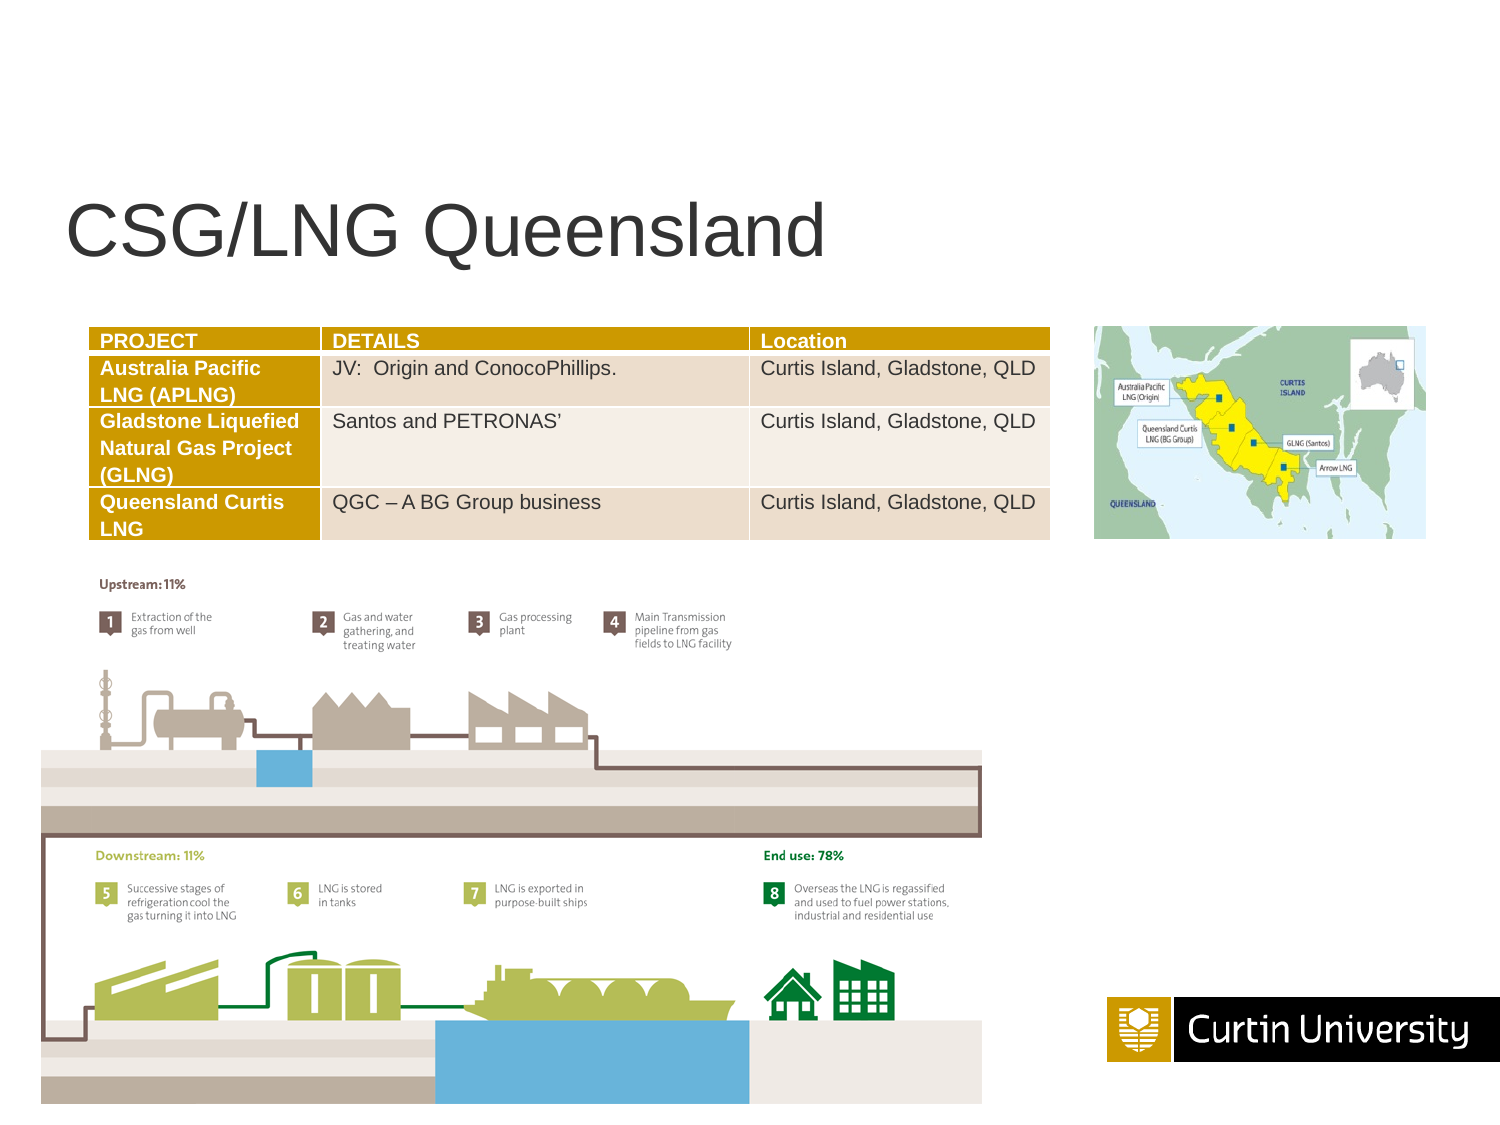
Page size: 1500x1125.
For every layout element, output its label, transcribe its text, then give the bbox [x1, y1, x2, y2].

list CSG/LNG Queensland [64, 172, 1415, 887]
picture [0, 0, 1500, 1125]
